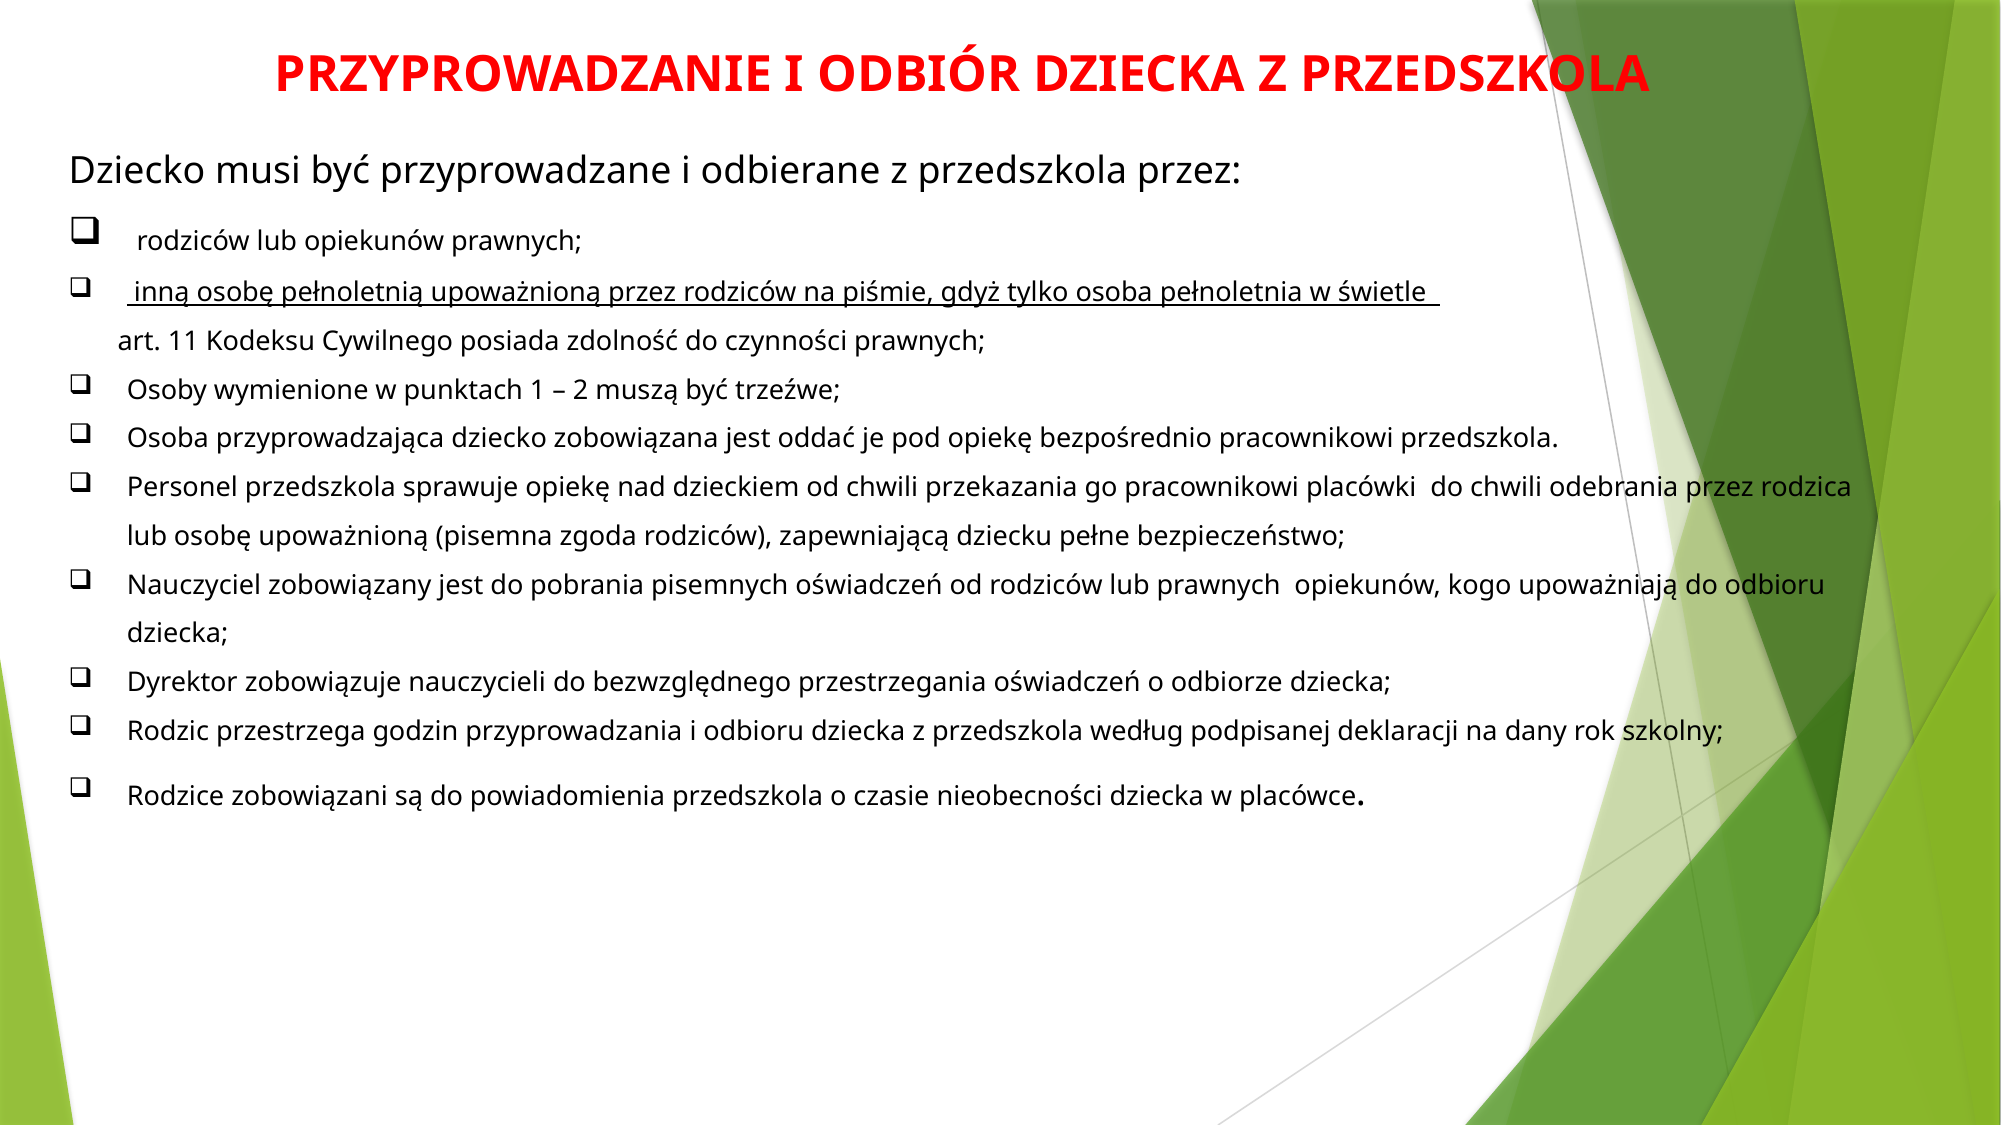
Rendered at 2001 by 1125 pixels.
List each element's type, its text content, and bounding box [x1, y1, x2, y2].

text_box PRZYPROWADZANIE I ODBIÓR DZIECKA Z PRZEDSZKOLA Dziecko musi być przyprowadzane i odbierane z przedszkola przez: rodziców lub opiekunów prawnych; inną osobę pełnoletnią upoważnioną przez rodziców na piśmie, gdyż tylko osoba pełnoletnia w świetle art. 11 Kodeksu Cywilnego posiada zdolność do czynności prawnych; Osoby wymienione w punktach 1 – 2 muszą być trzeźwe; Osoba przyprowadzająca dziecko zobowiązana jest oddać je pod opiekę bezpośrednio pracownikowi przedszkola. Personel przedszkola sprawuje opiekę nad dzieckiem od chwili przekazania go pracownikowi placówki do chwili odebrania przez rodzica lub osobę upoważnioną (pisemna zgoda rodziców), zapewniającą dziecku pełne bezpieczeństwo; Nauczyciel zobowiązany jest do pobrania pisemnych oświadczeń od rodziców lub prawnych opiekunów, kogo upoważniają do odbioru dziecka; Dyrektor zobowiązuje nauczycieli do bezwzględnego przestrzegania oświadczeń o odbiorze dziecka; Rodzic przestrzega godzin przyprowadzania i odbioru dziecka z przedszkola według podpisanej deklaracji na dany rok szkolny; Rodzice zobowiązani są do powiadomienia przedszkola o czasie nieobecności dziecka w placówce. [53, 33, 1872, 821]
